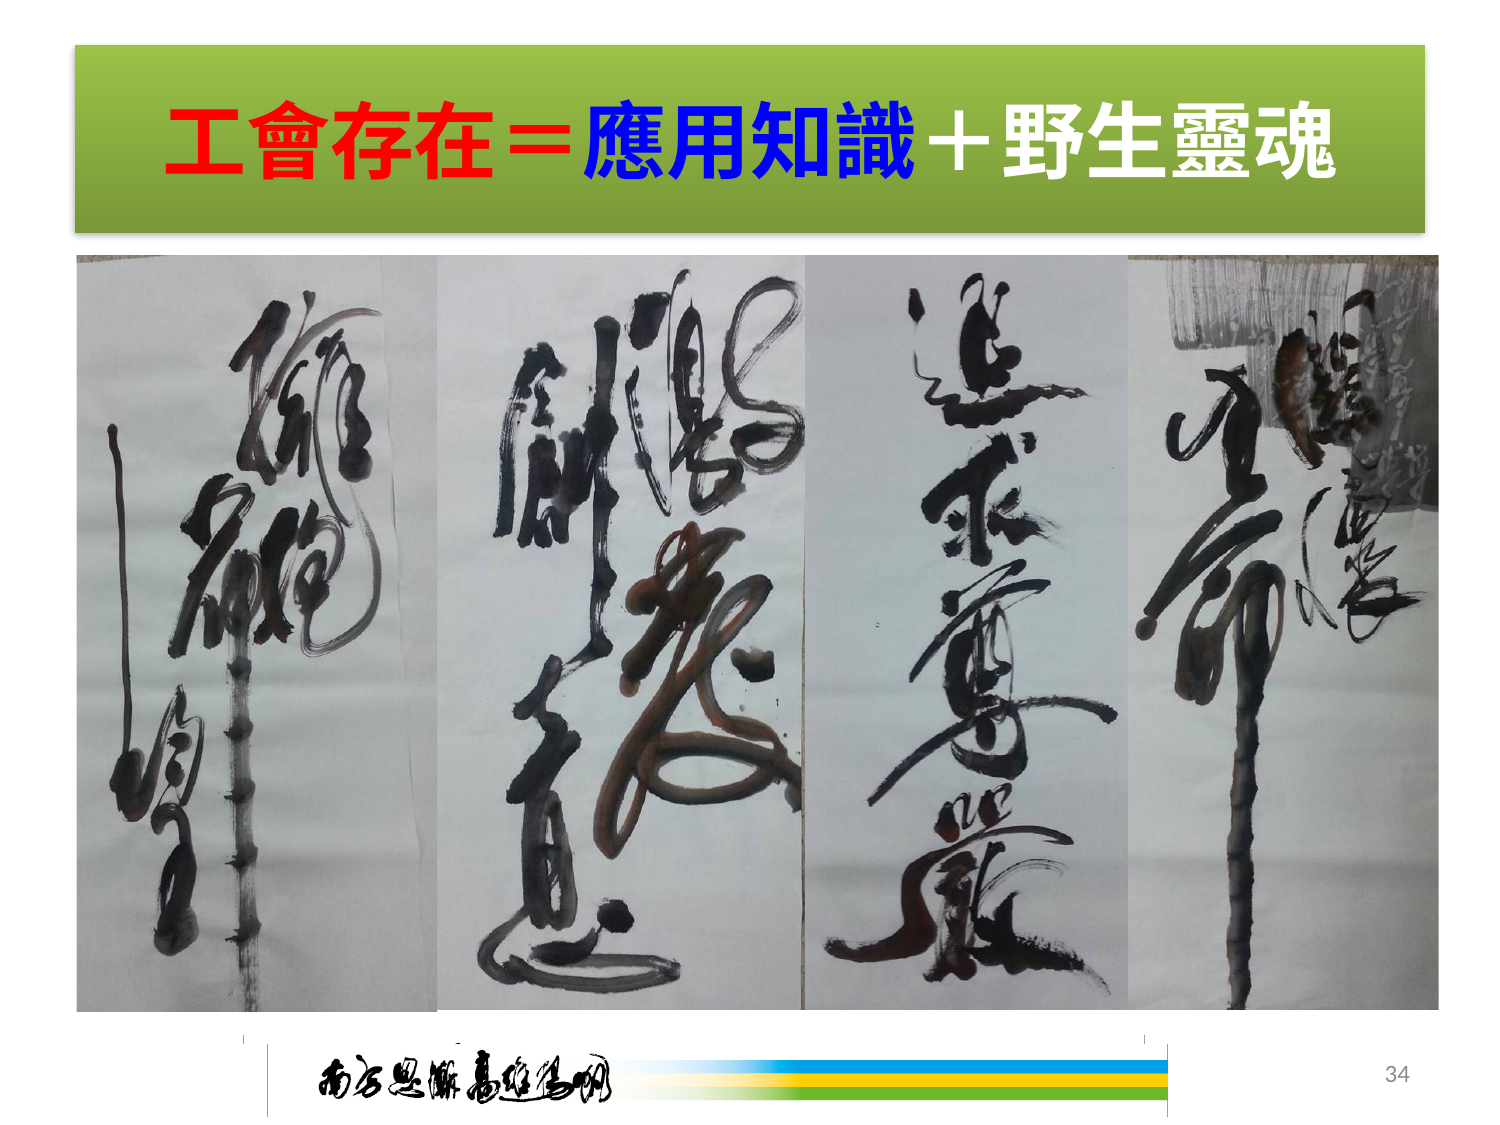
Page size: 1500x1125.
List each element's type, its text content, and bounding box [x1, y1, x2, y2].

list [1135, 255, 1439, 1010]
slide_number 34 [1074, 1042, 1425, 1103]
picture [206, 1035, 1202, 1117]
picture [76, 255, 1133, 1012]
title 工會存在＝應用知識＋野生靈魂 [75, 45, 1425, 233]
